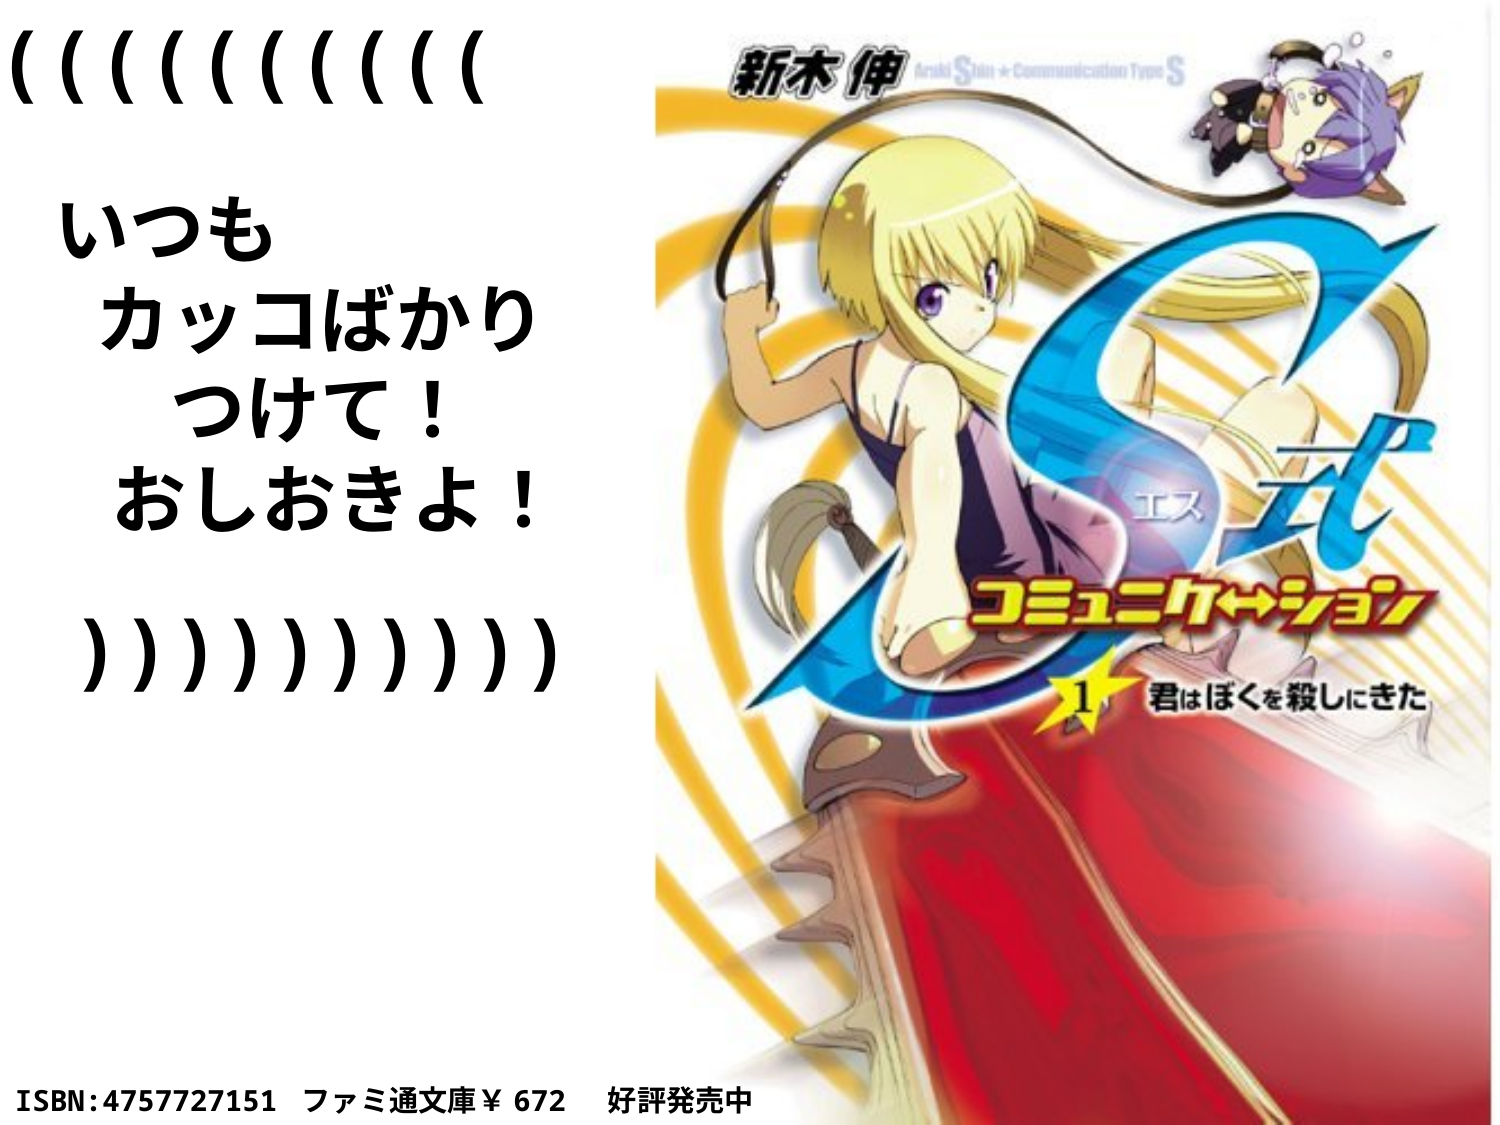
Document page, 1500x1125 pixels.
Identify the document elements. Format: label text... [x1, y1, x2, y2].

text_box ISBN:4757727151 ファミ通文庫￥672 好評発売中 [0, 1074, 507, 1125]
text_box (((((((((( [0, 0, 510, 115]
text_box )))))))))) [56, 587, 507, 703]
text_box [0, 115, 507, 1074]
picture [512, 0, 1500, 1125]
text_box いつも カッコばかり つけて！ おしおきよ！ [5, 174, 507, 550]
